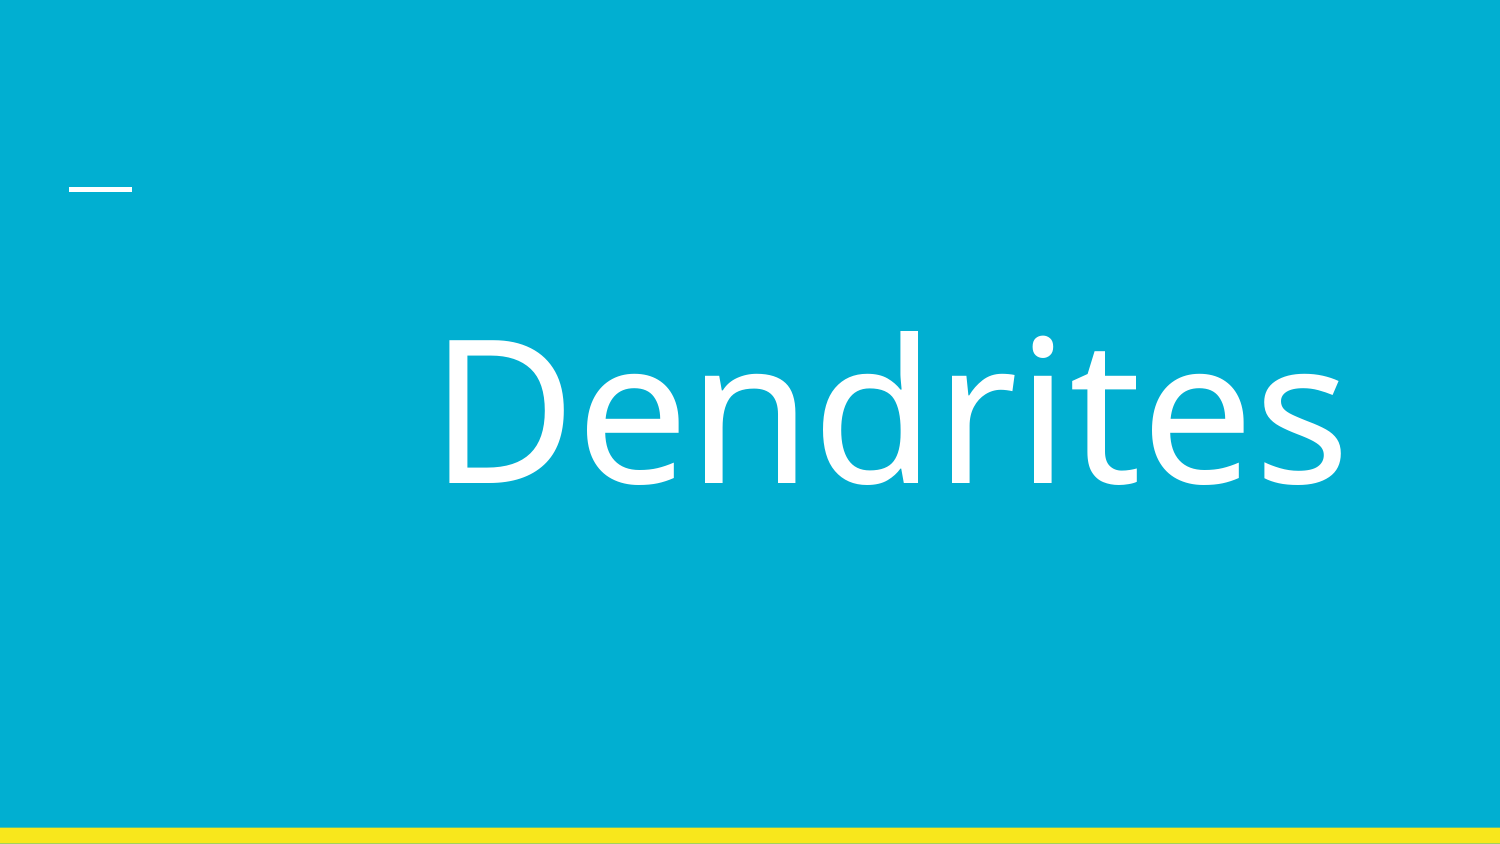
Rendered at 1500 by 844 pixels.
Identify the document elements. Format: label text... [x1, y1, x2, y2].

list Dendrites [51, 232, 1449, 750]
